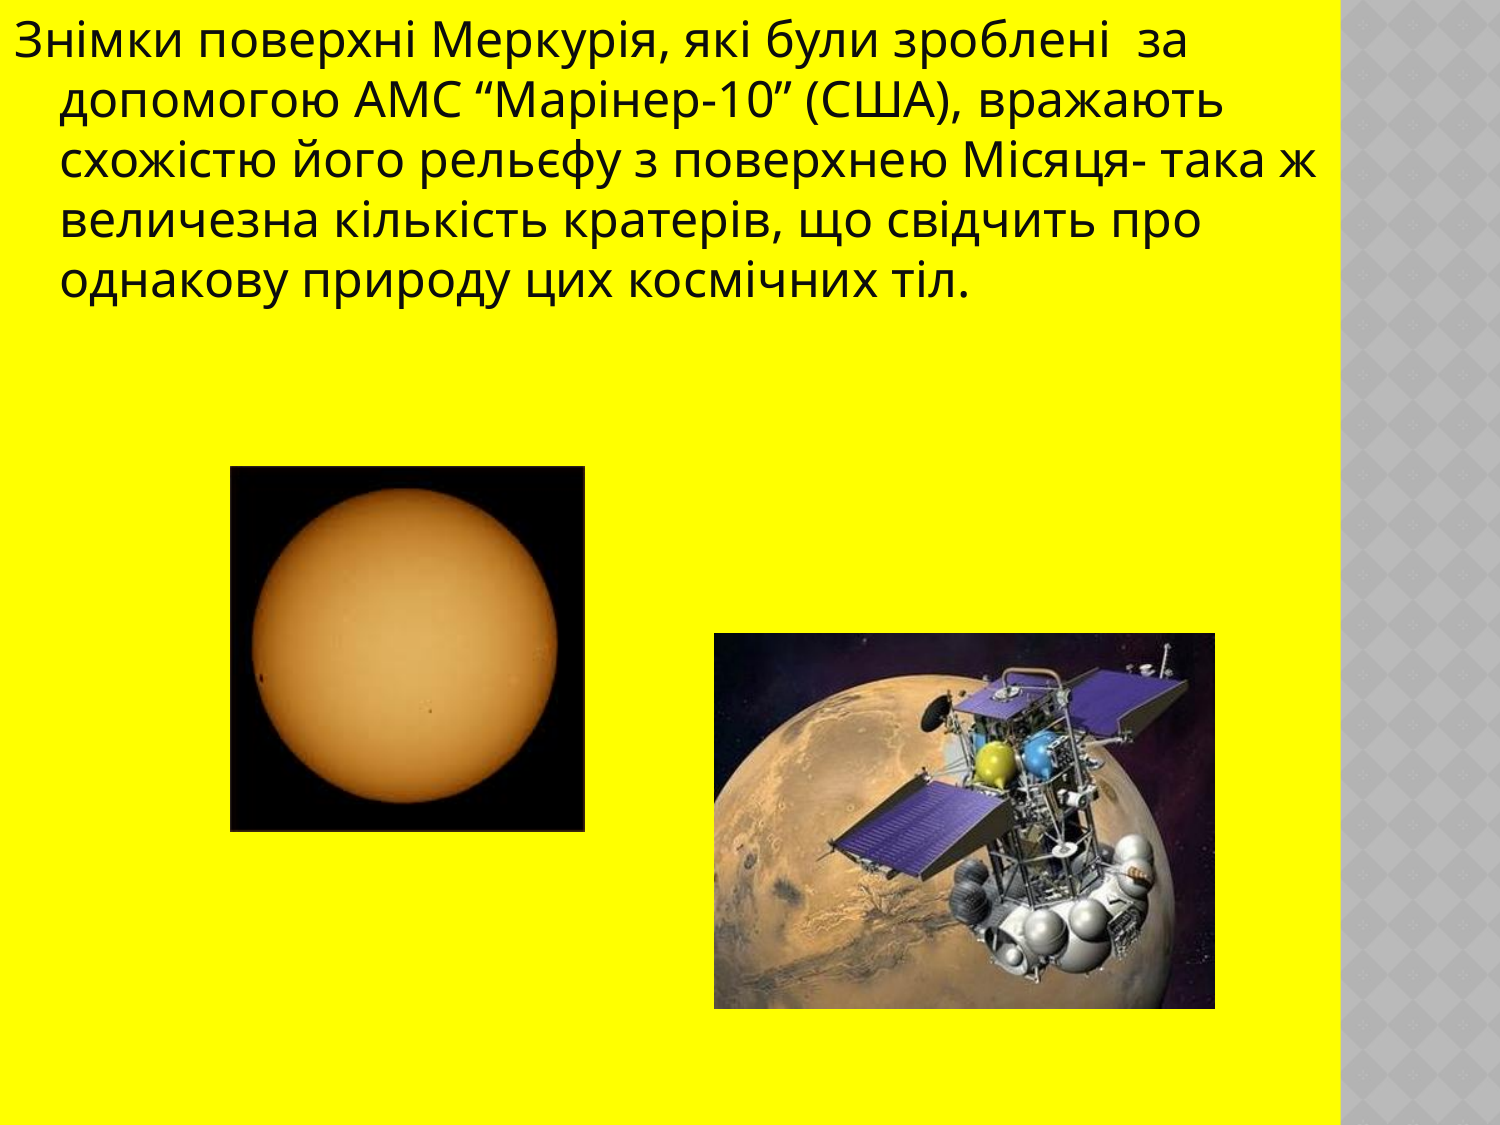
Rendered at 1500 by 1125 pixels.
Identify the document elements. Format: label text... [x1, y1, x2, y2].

picture [229, 465, 586, 833]
list Знімки поверхні Меркурія, які були зроблені за допомогою АМС “Марінер-10” (США), вражають схожістю його рельєфу з поверхнею Місяця- така ж величезна кількість кратерів, що свідчить про однакову природу цих космічних тіл. [0, 0, 1341, 1125]
picture [714, 632, 1215, 1009]
